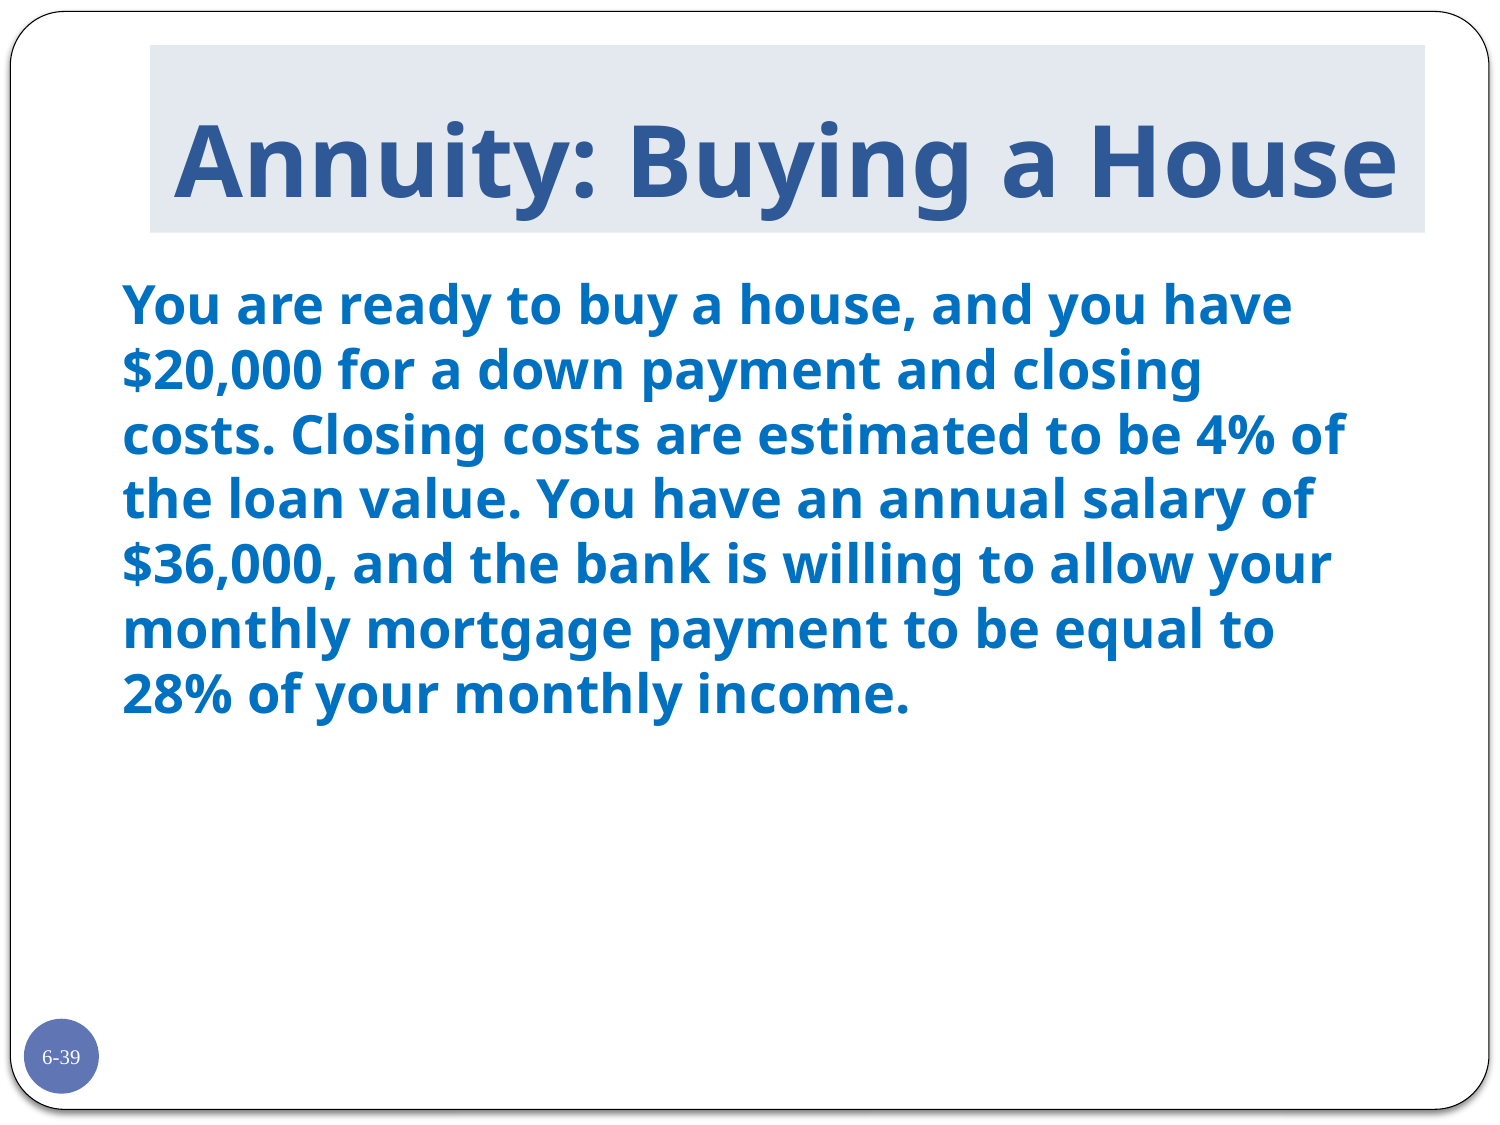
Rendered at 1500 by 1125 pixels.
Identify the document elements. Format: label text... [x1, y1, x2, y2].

slide_number 6-39 [23, 1018, 99, 1094]
list You are ready to buy a house, and you have $20,000 for a down payment and closing costs. Closing costs are estimated to be 4% of the loan value. You have an annual salary of $36,000, and the bank is willing to allow your monthly mortgage payment to be equal to 28% of your monthly income. [62, 262, 1388, 1006]
title Annuity: Buying a House [149, 44, 1426, 233]
